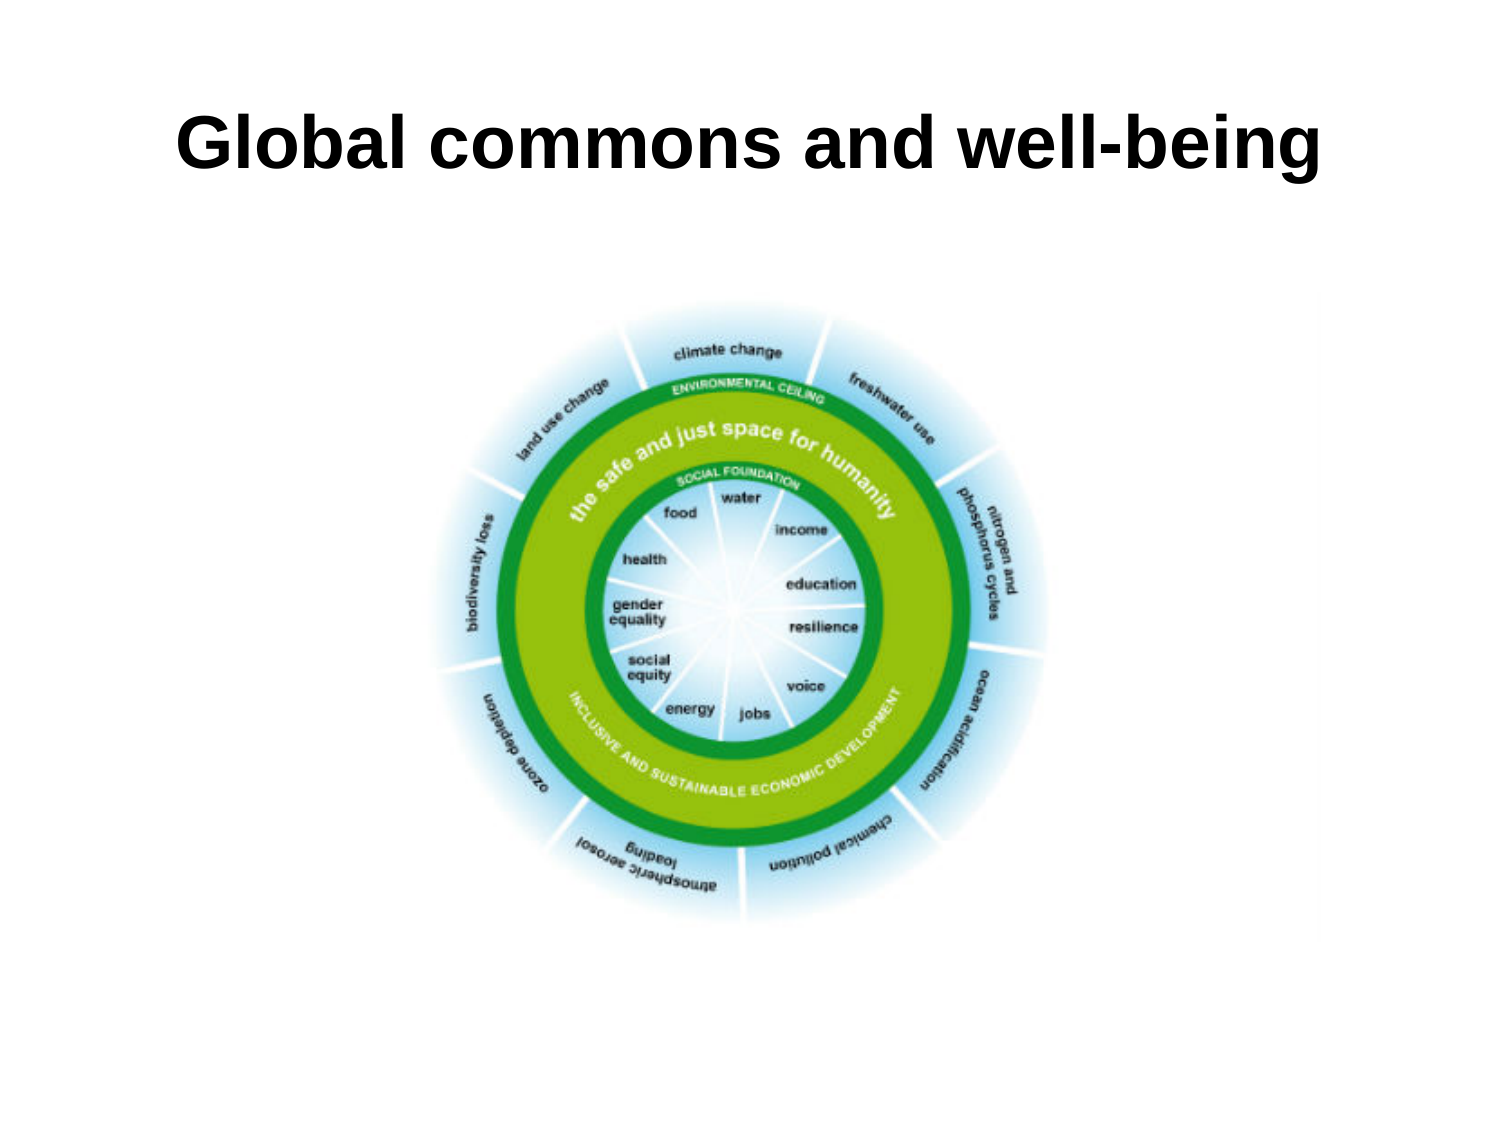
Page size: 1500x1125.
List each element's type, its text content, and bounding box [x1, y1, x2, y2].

title Global commons and well-being [75, 45, 1425, 233]
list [148, 291, 1322, 942]
